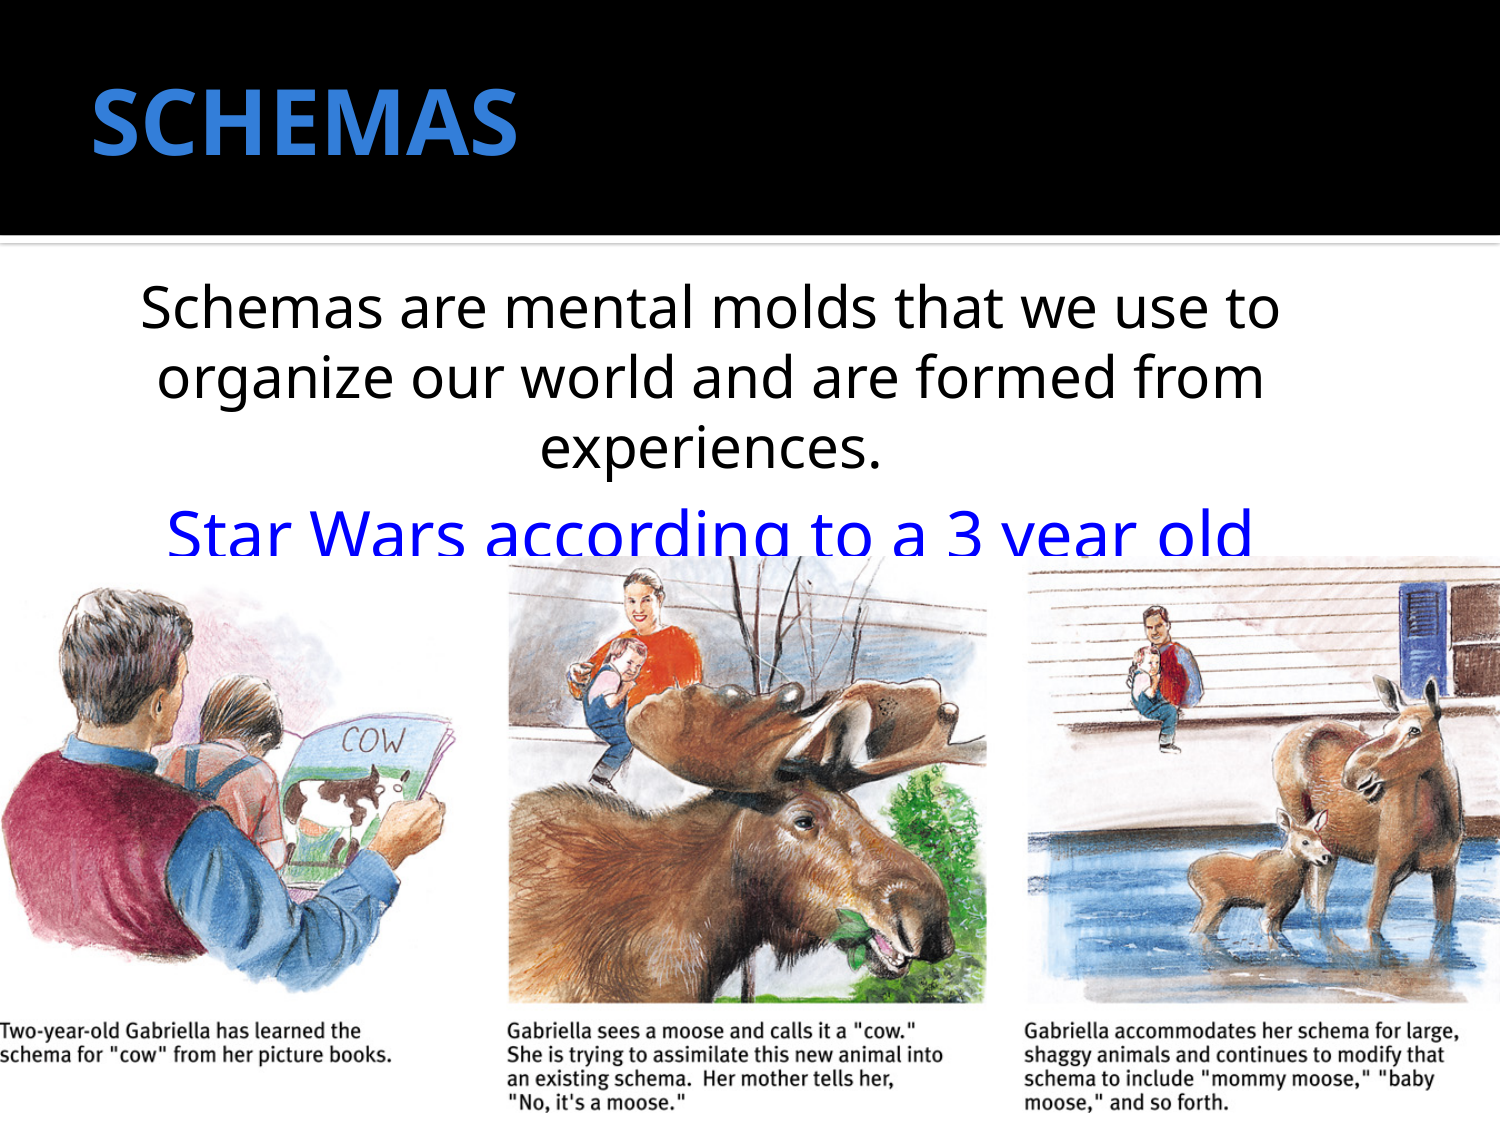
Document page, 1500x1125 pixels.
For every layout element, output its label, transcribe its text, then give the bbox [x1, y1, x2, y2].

text_box Schemas are mental molds that we use to organize our world and are formed from experiences. Star Wars according to a 3 year old https://www.youtube.com/watch?v=O1iqdHgIAig [37, 262, 1386, 488]
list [0, 556, 1500, 1113]
title SCHEMAS [75, 24, 1350, 213]
